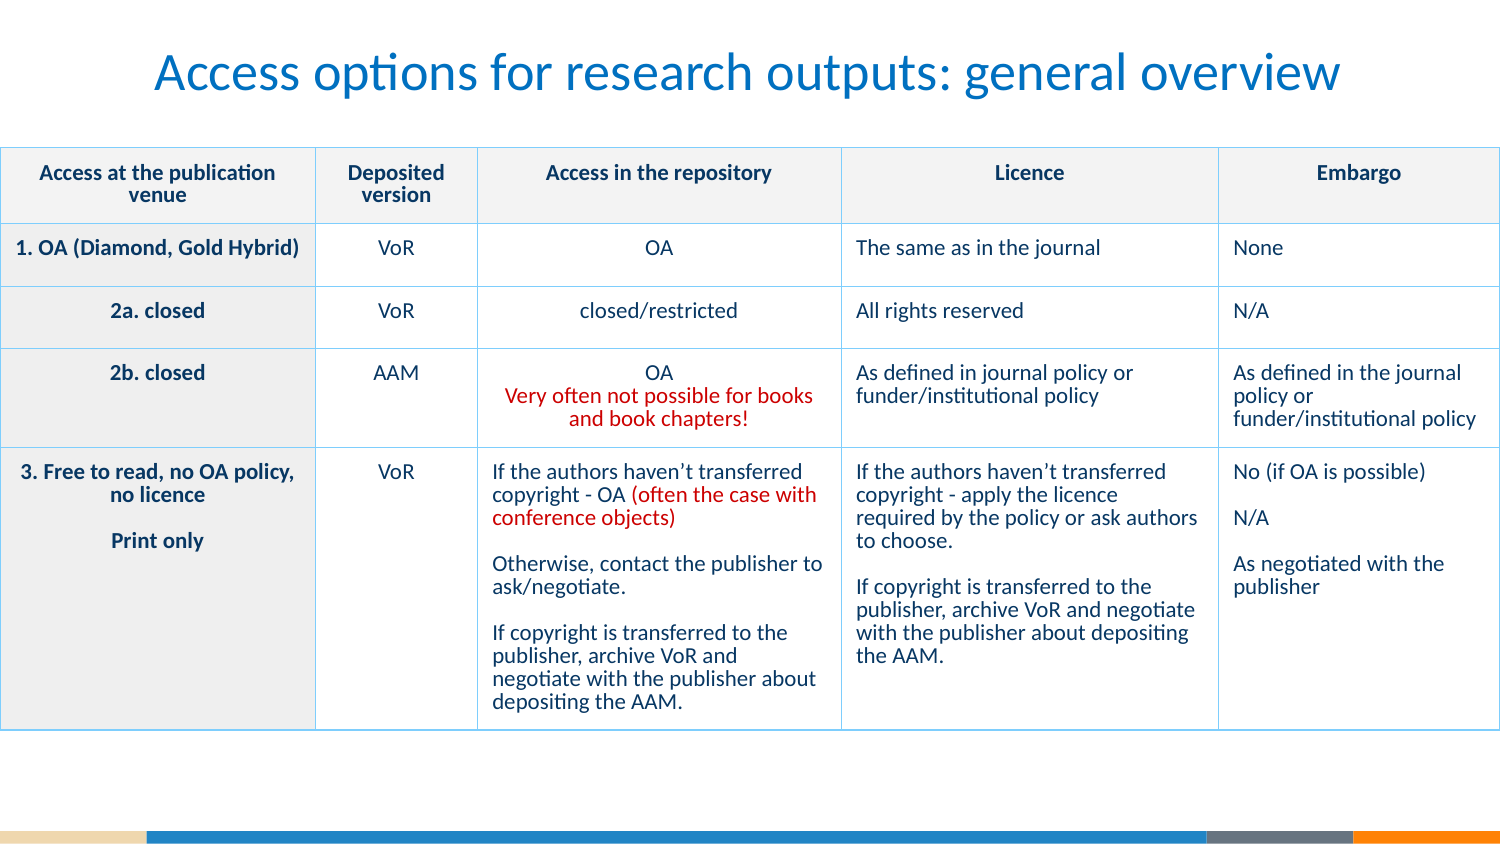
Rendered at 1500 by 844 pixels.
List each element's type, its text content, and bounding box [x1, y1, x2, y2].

table_cell All rights reserved [842, 287, 1218, 348]
table_header Embargo [1219, 148, 1499, 223]
table_cell 3. Free to read, no OA policy, no licence Print only [1, 448, 315, 729]
table_cell N/A [1219, 287, 1499, 348]
table_header Deposited version [316, 148, 477, 223]
table_cell VoR [316, 224, 477, 286]
table_header Licence [842, 148, 1218, 223]
table_header Access in the repository [478, 148, 841, 223]
table_cell 1. OA (Diamond, Gold Hybrid) [1, 224, 315, 286]
table_header Access at the publication venue [1, 148, 315, 223]
table_cell AAM [316, 349, 477, 447]
table_cell The same as in the journal [842, 224, 1218, 286]
table_cell As defined in journal policy or funder/institutional policy [842, 349, 1218, 447]
table_cell If the authors haven’t transferred copyright - apply the licence required by the policy or ask authors to choose. If copyright is transferred to the publisher, archive VoR and negotiate with the publisher about depositing the AAM. [842, 448, 1218, 729]
table_cell OA [478, 224, 841, 286]
title Access options for research outputs: general overview [139, 42, 1383, 117]
table_cell None [1219, 224, 1499, 286]
table_cell VoR [316, 448, 477, 729]
table_cell No (if OA is possible) N/A As negotiated with the publisher [1219, 448, 1499, 729]
table_cell 2a. closed [1, 287, 315, 348]
table_cell As defined in the journal policy or funder/institutional policy [1219, 349, 1499, 447]
table_cell OA Very often not possible for books and book chapters! [478, 349, 841, 447]
table_cell 2b. closed [1, 349, 315, 447]
table_cell VoR [316, 287, 477, 348]
table_cell closed/restricted [478, 287, 841, 348]
table_cell If the authors haven’t transferred copyright - OA (often the case with conference objects) Otherwise, contact the publisher to ask/negotiate. If copyright is transferred to the publisher, archive VoR and negotiate with the publisher about depositing the AAM. [478, 448, 841, 729]
